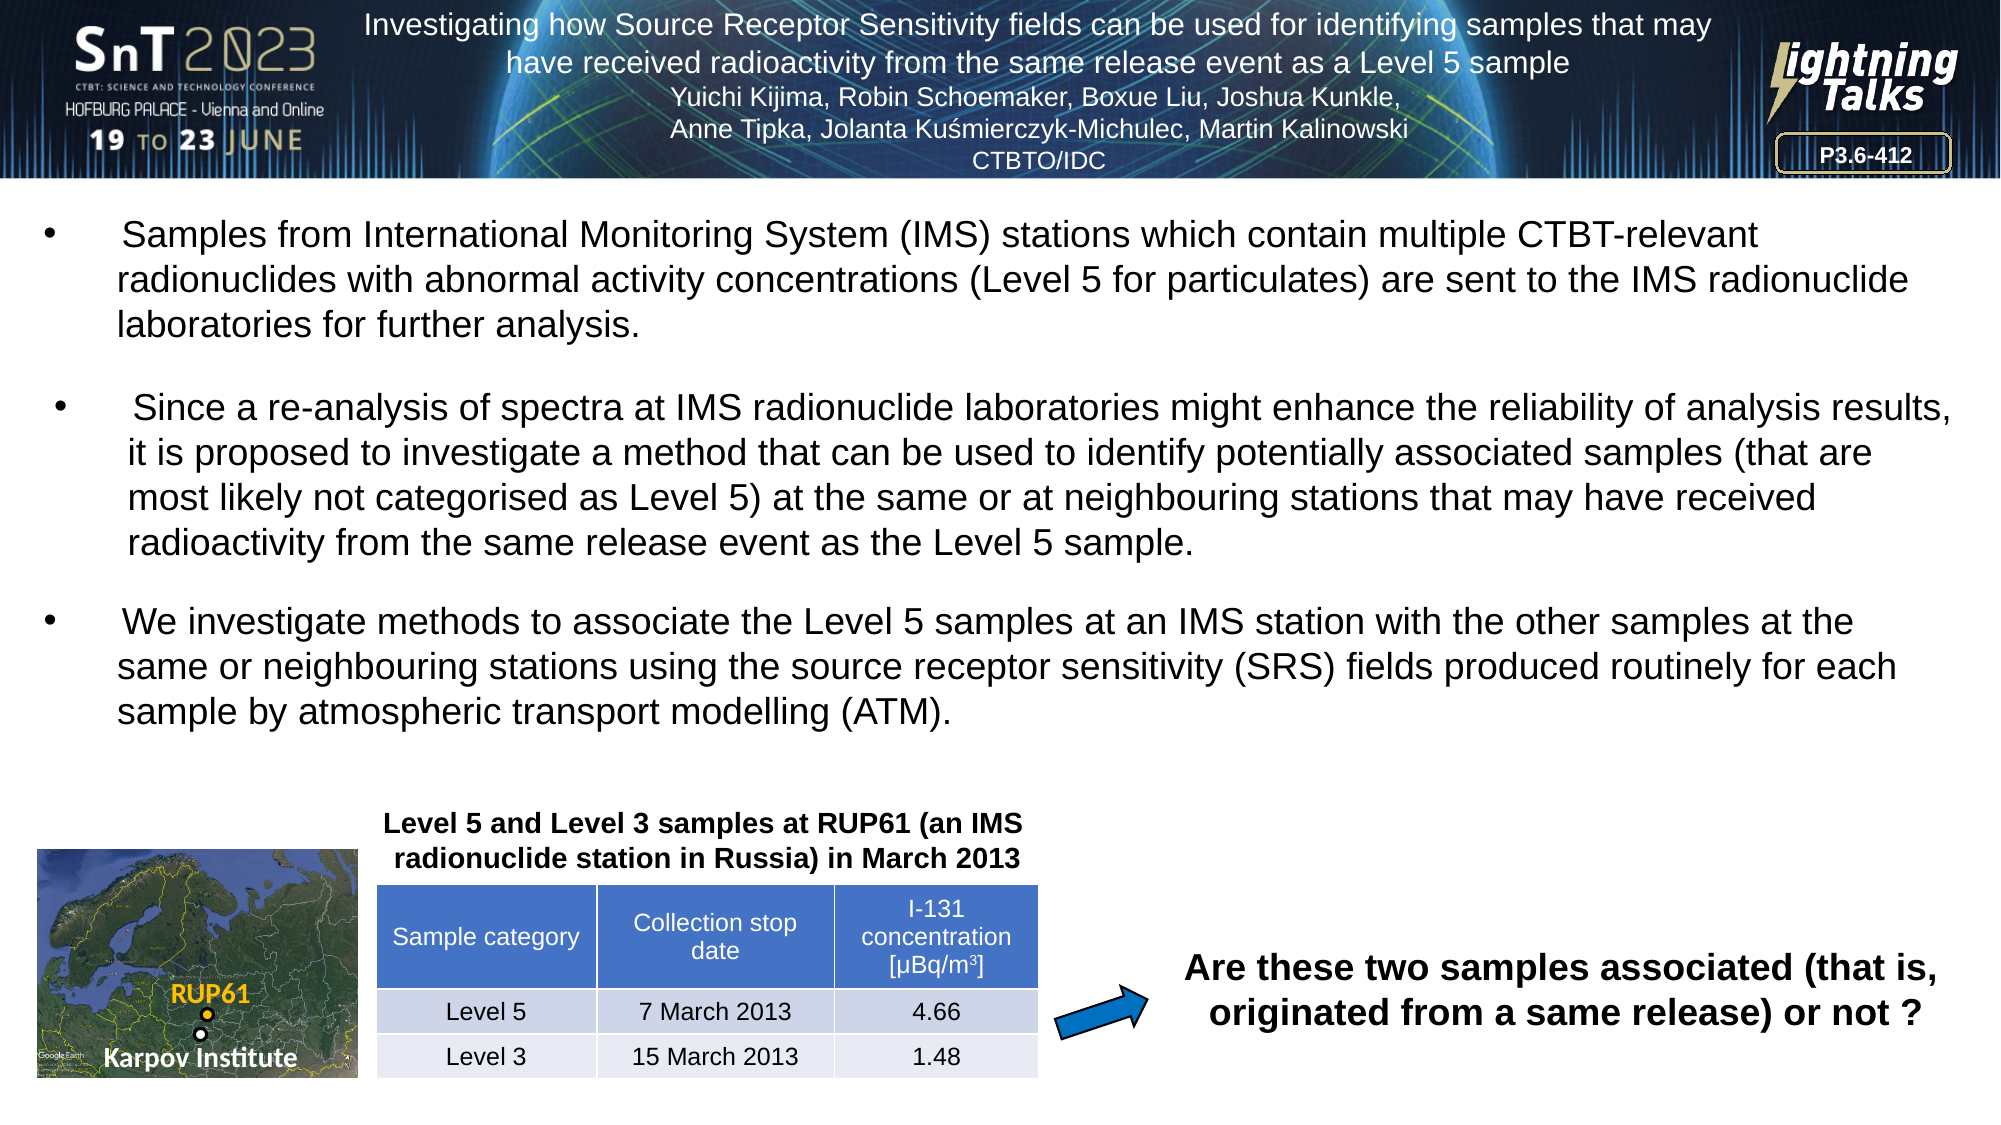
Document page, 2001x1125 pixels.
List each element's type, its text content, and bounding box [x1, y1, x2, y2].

text_box Level 5 and Level 3 samples at RUP61 (an IMS radionuclide station in Russia) in March 2013 [368, 796, 1047, 882]
table_header Sample category [377, 885, 596, 988]
text_box Since a re-analysis of spectra at IMS radionuclide laboratories might enhance the reliability of analysis results, it is proposed to investigate a method that can be used to identify potentially associated samples (that are most likely not categorised as Level 5) at the same or at neighbouring stations that may have received radioactivity from the same release event as the Level 5 sample. [39, 375, 1968, 571]
text_box Are these two samples associated (that is, originated from a same release) or not ? [1169, 936, 1964, 1041]
table_cell 1.48 [835, 1035, 1038, 1078]
text_box We investigate methods to associate the Level 5 samples at an IMS station with the other samples at the same or neighbouring stations using the source receptor sensitivity (SRS) fields produced routinely for each sample by atmospheric transport modelling (ATM). [28, 589, 1954, 740]
text_box [1053, 984, 1149, 1041]
table_cell 4.66 [835, 990, 1038, 1033]
text_box Samples from International Monitoring System (IMS) stations which contain multiple CTBT-relevant radionuclides with abnormal activity concentrations (Level 5 for particulates) are sent to the IMS radionuclide laboratories for further analysis. [28, 202, 2000, 353]
table_header Collection stop date [598, 885, 834, 988]
picture [0, 0, 2001, 1125]
table_cell Level 3 [377, 1035, 596, 1078]
table_header I-131 concentration [μBq/m3] [835, 885, 1038, 988]
table_cell 7 March 2013 [598, 990, 834, 1033]
table_cell Level 5 [377, 990, 596, 1033]
table_cell 15 March 2013 [598, 1035, 834, 1078]
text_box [37, 849, 358, 1082]
text_box P3.6-412 [1778, 135, 1954, 176]
text_box Investigating how Source Receptor Sensitivity fields can be used for identifying samples that may have received radioactivity from the same release event as a Level 5 sample Yuichi Kijima, Robin Schoemaker, Boxue Liu, Joshua Kunkle, Anne Tipka, Jolanta Kuśmierczyk-Michulec, Martin Kalinowski CTBTO/IDC [338, 0, 1741, 202]
